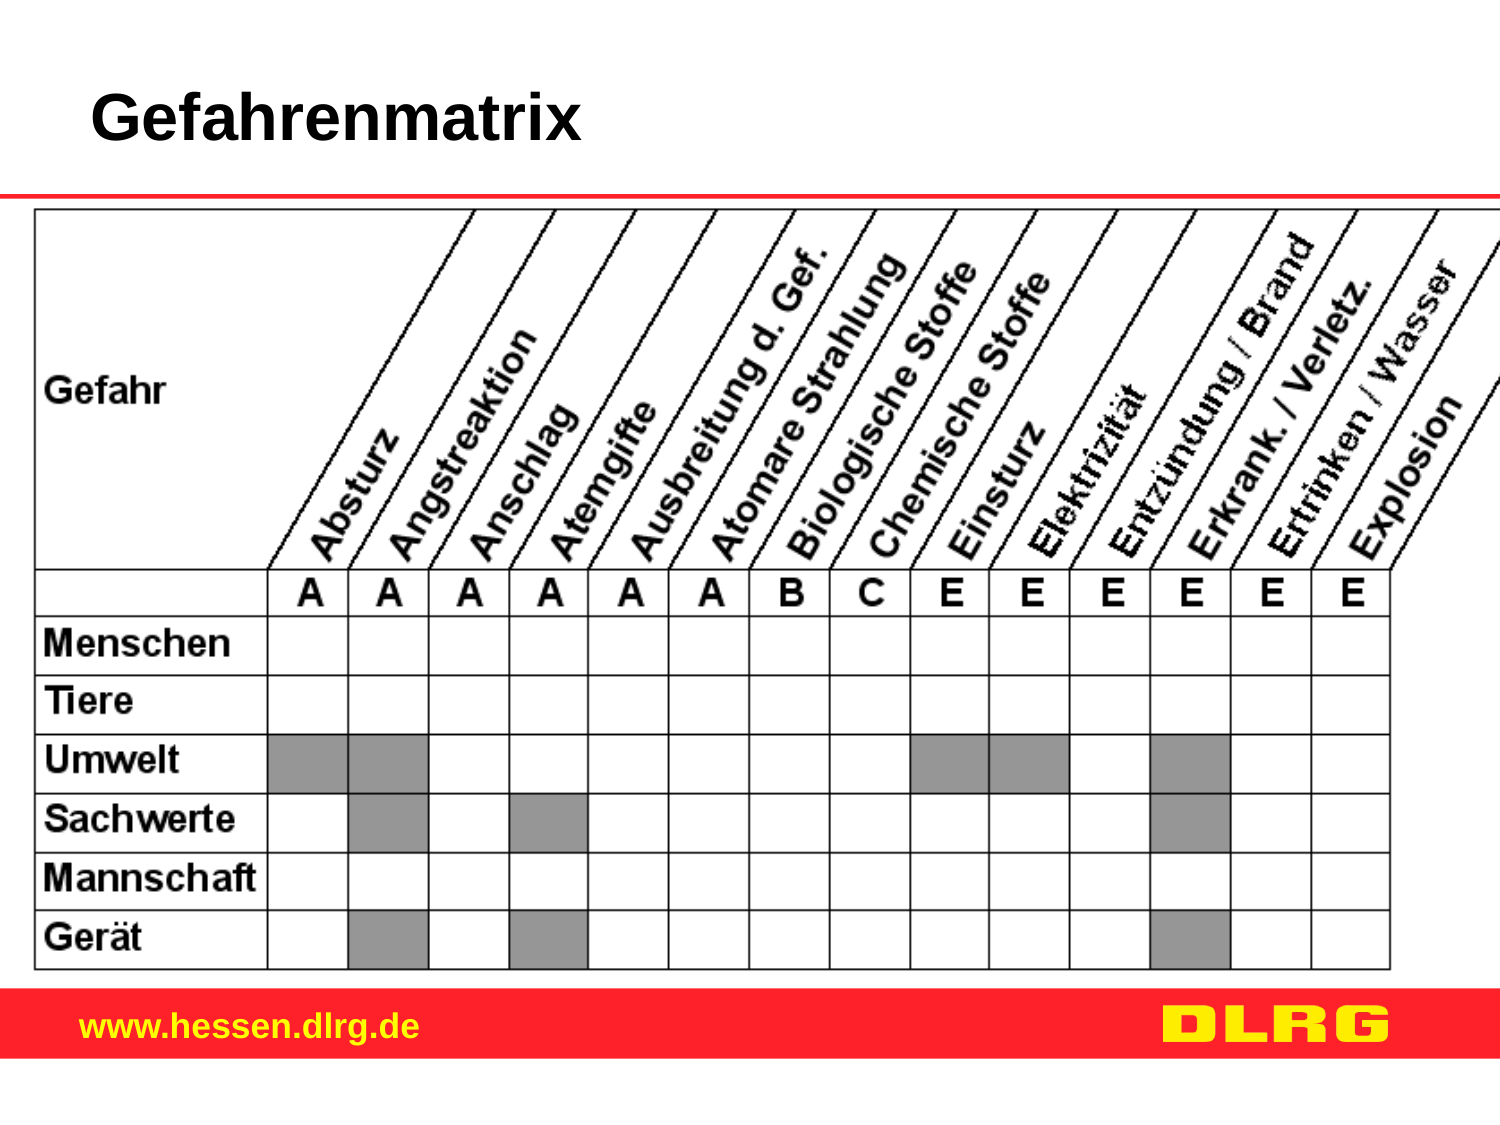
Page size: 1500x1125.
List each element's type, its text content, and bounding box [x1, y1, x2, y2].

picture [1163, 1005, 1388, 1042]
title Gefahrenmatrix [75, 31, 1425, 197]
picture [29, 207, 1500, 976]
